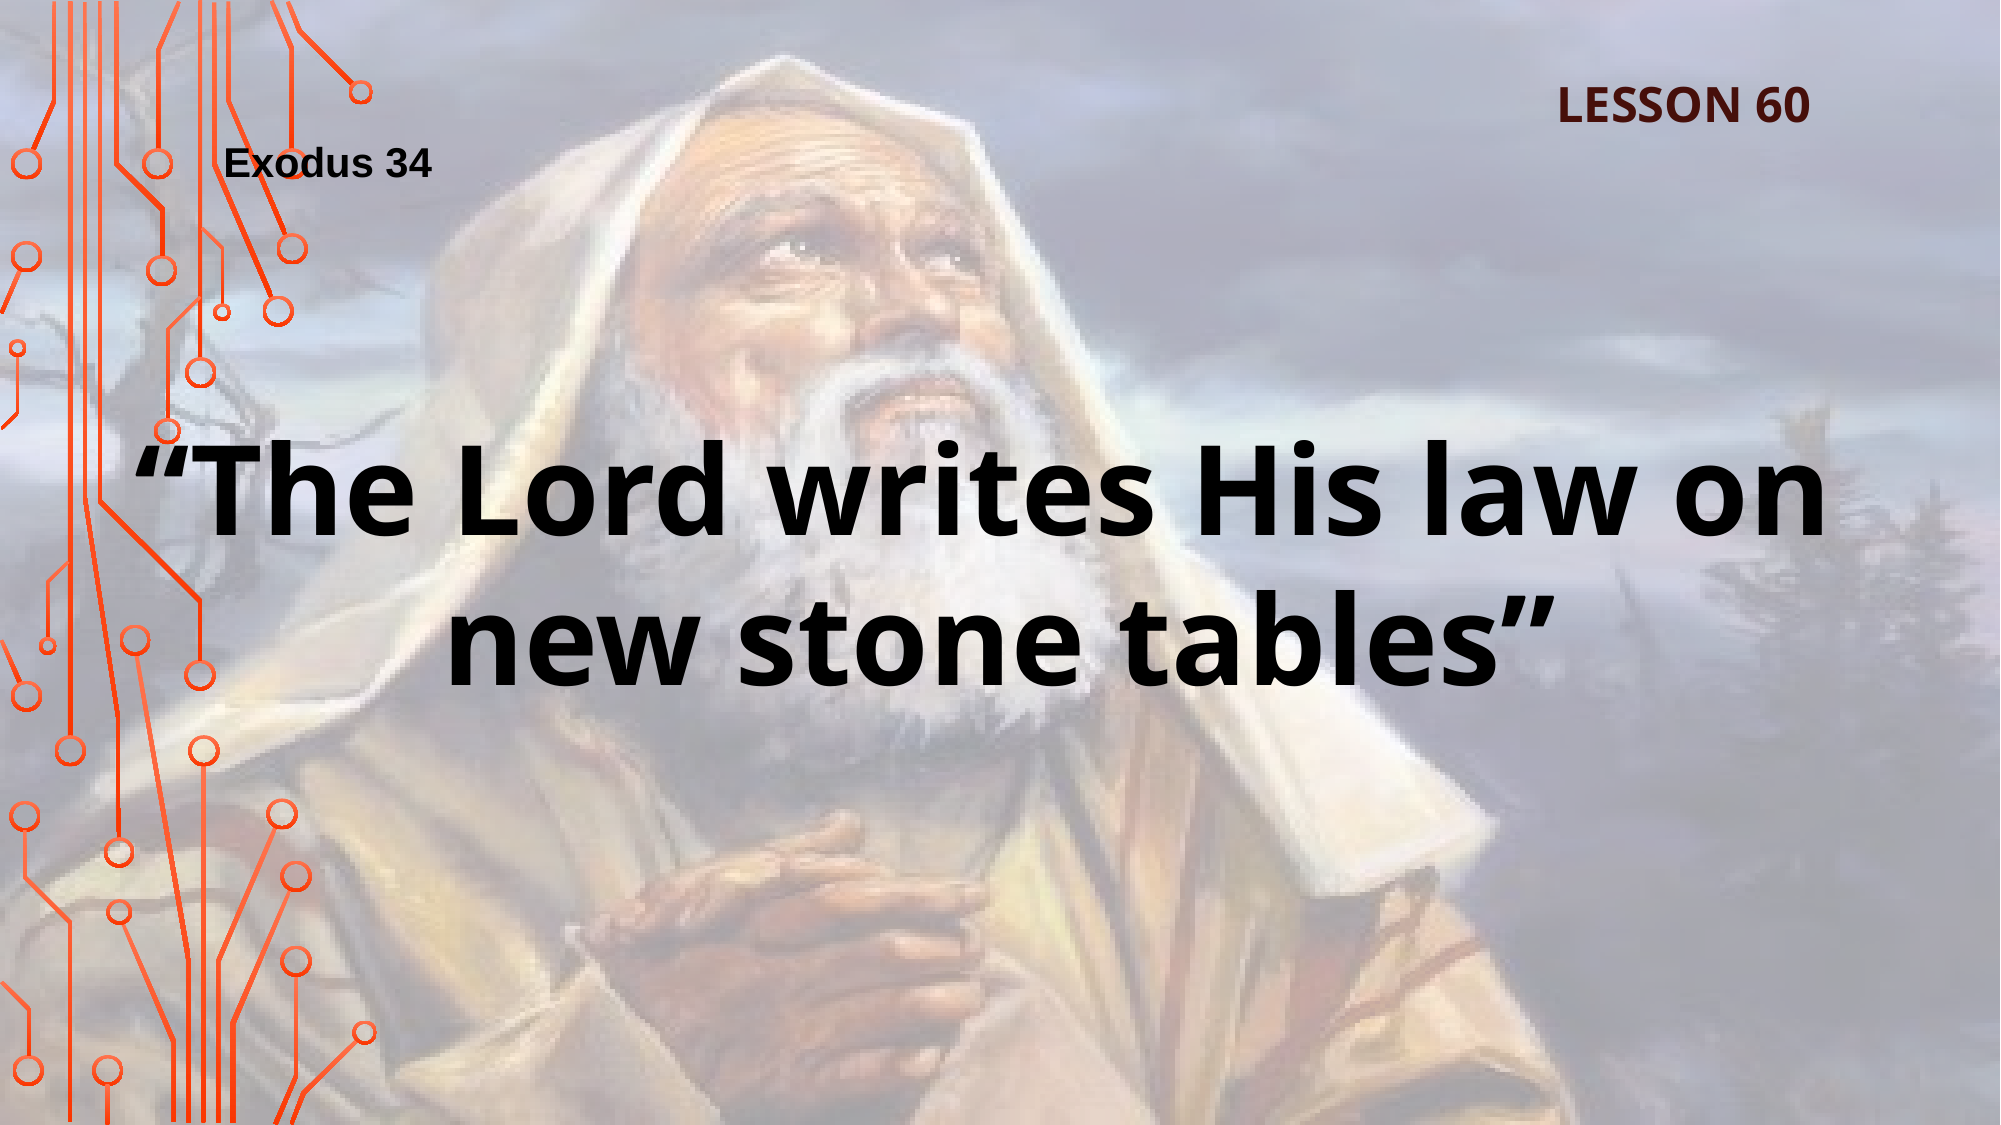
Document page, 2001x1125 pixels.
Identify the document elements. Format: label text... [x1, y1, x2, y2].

text_box LESSON 60 [1541, 66, 1850, 190]
text_box Exodus 34 [208, 127, 447, 193]
text_box “The Lord writes His law on new stone tables” [120, 403, 1880, 719]
